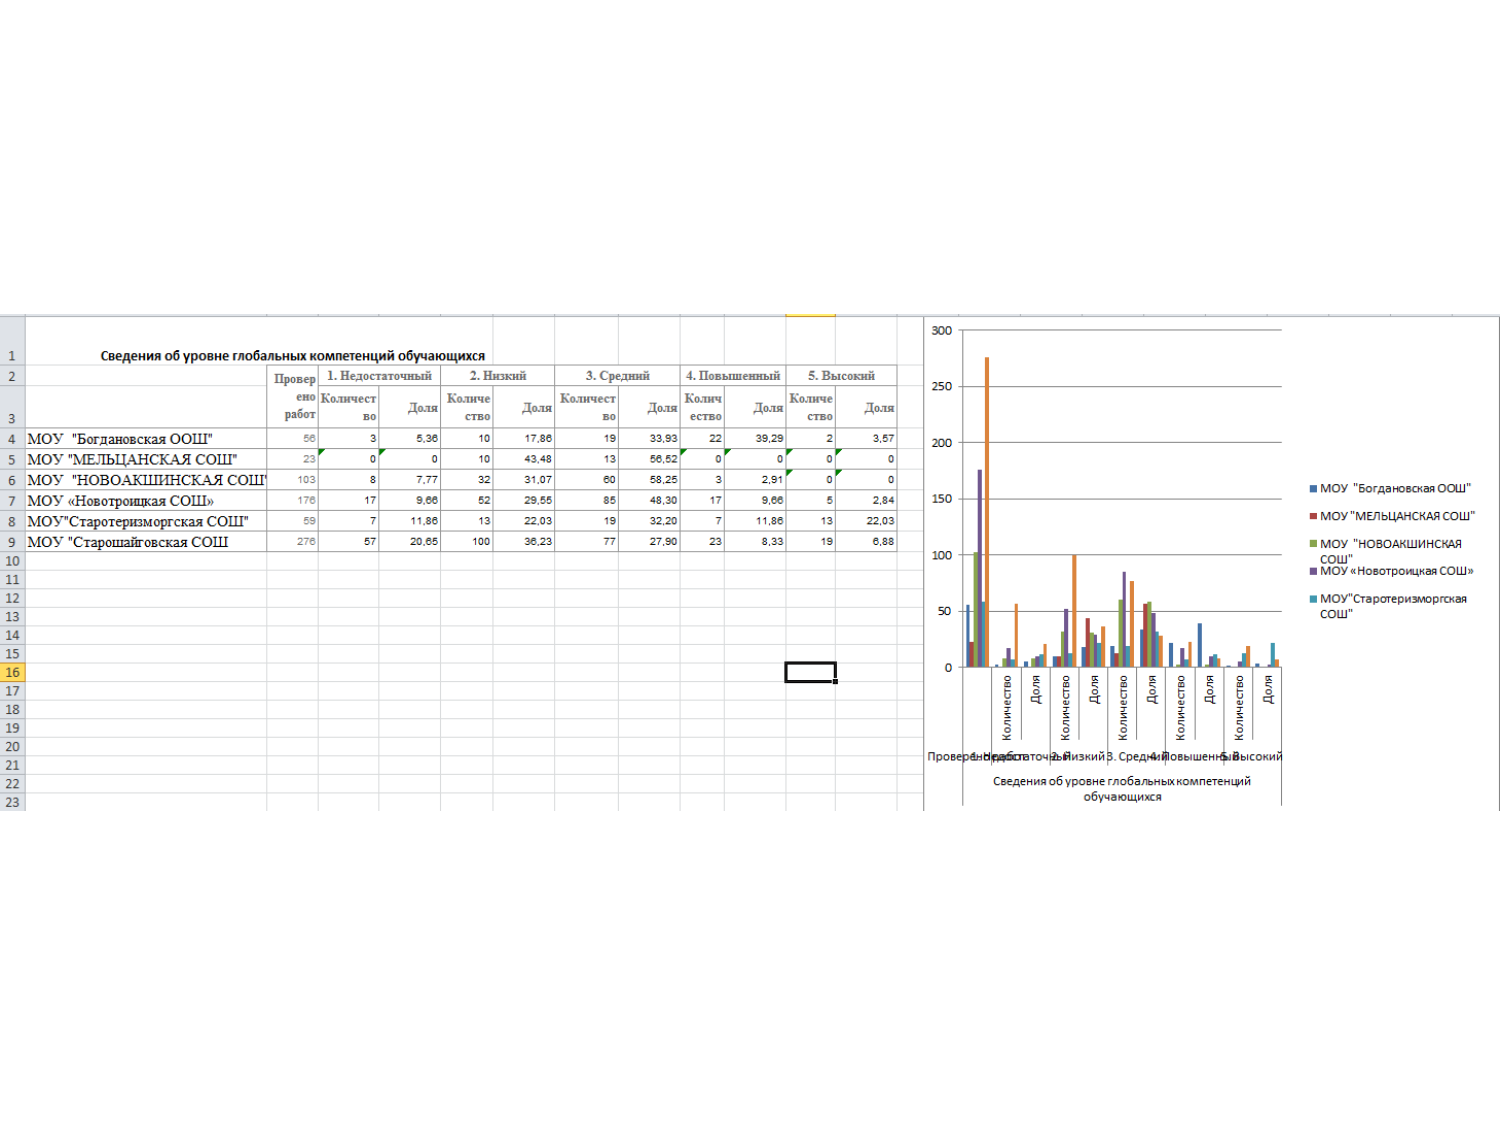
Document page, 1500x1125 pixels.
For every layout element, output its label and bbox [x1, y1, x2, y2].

picture [0, 314, 1500, 811]
